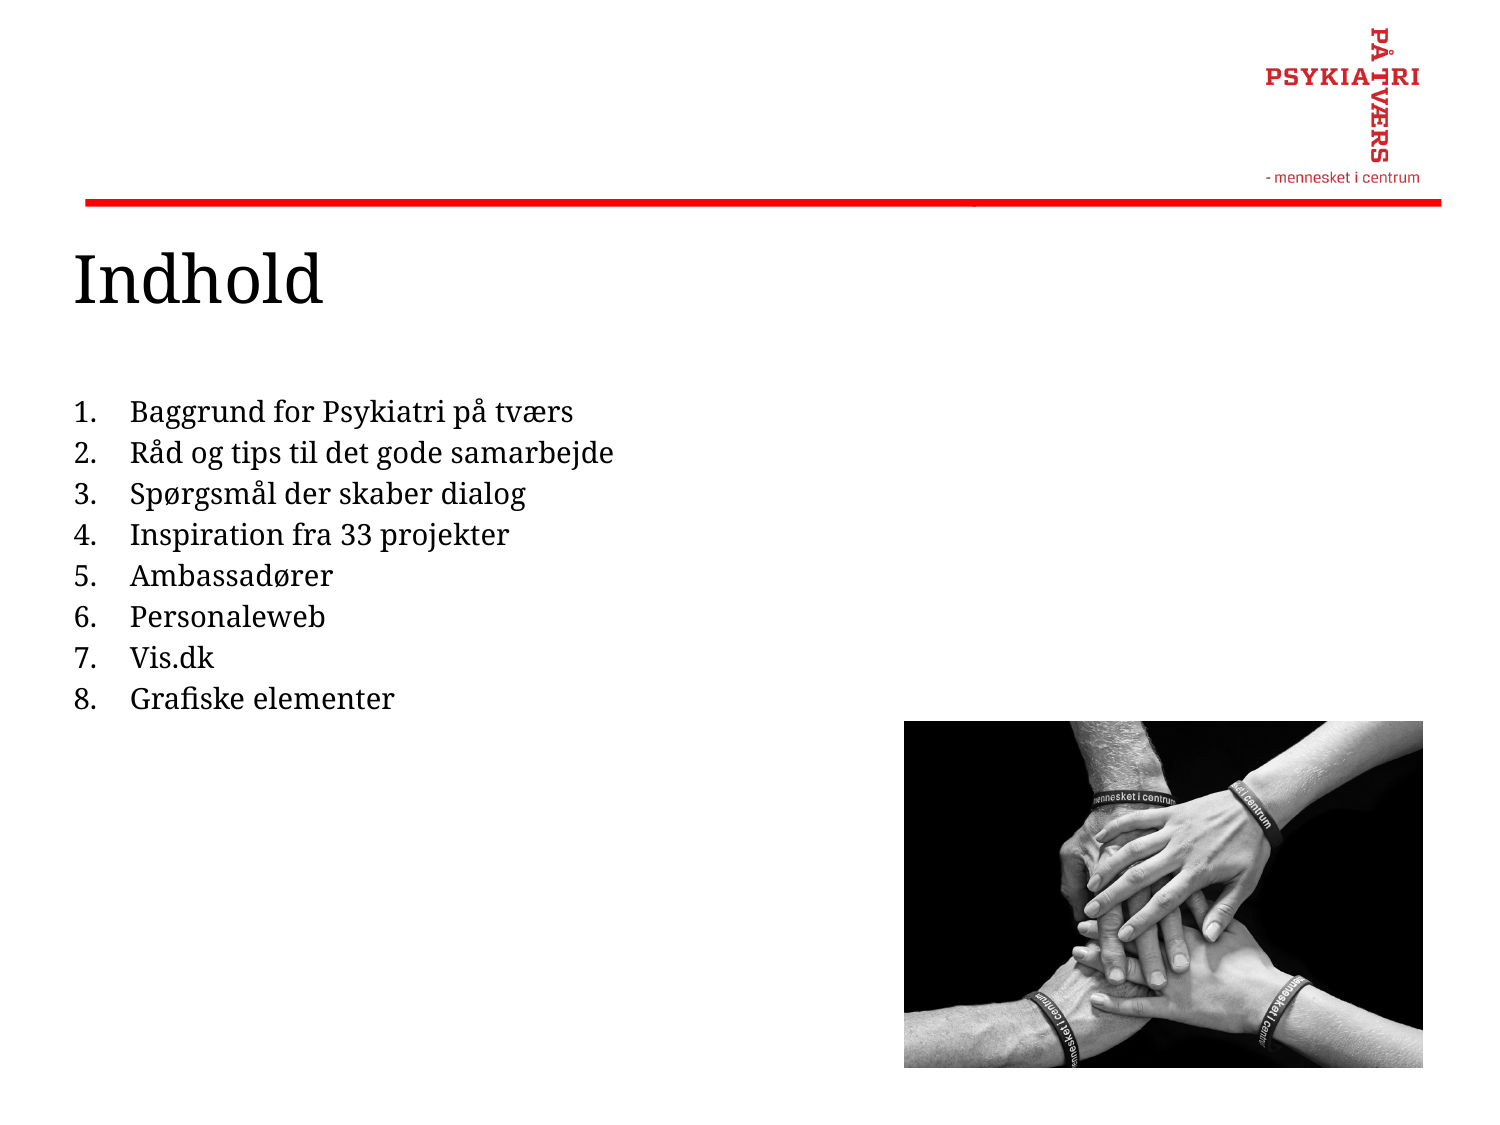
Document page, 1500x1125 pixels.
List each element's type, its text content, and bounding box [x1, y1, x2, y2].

list Baggrund for Psykiatri på tværs Råd og tips til det gode samarbejde Spørgsmål der skaber dialog Inspiration fra 33 projekter Ambassadører Personaleweb Vis.dk Grafiske elementer [58, 386, 1325, 1068]
picture [903, 720, 1424, 1068]
title Indhold [58, 228, 1433, 450]
picture [1260, 24, 1424, 186]
